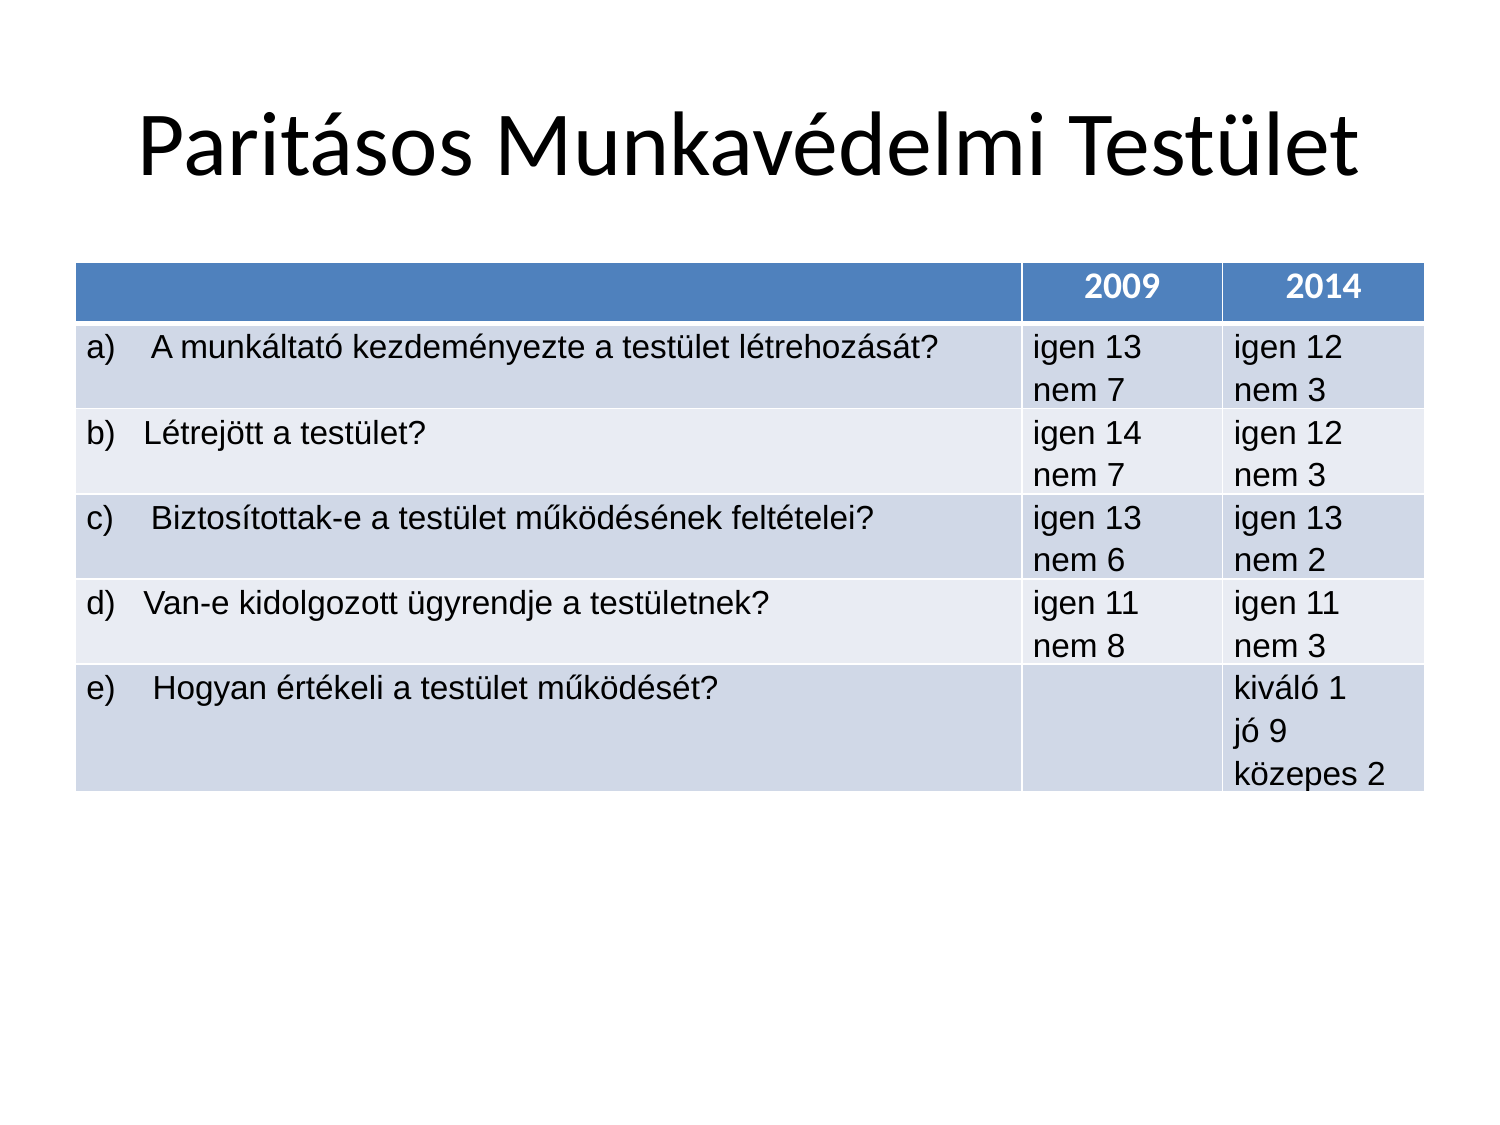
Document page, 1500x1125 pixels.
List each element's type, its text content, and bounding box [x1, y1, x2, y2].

table_cell d) Van-e kidolgozott ügyrendje a testületnek? [76, 580, 1021, 663]
title Paritásos Munkavédelmi Testület [75, 45, 1425, 233]
table_cell igen 12 nem 3 [1223, 409, 1424, 493]
table_cell b) Létrejött a testület? [76, 409, 1021, 493]
table_cell e) Hogyan értékeli a testület működését? [76, 665, 1021, 791]
table_cell kiváló 1 jó 9 közepes 2 [1223, 665, 1424, 791]
table_cell igen 11 nem 8 [1023, 580, 1222, 663]
table_cell igen 12 nem 3 [1223, 326, 1424, 408]
table_cell igen 13 nem 6 [1023, 495, 1222, 578]
table_cell igen 14 nem 7 [1023, 409, 1222, 493]
table_cell c) Biztosítottak-e a testület működésének feltételei? [76, 495, 1021, 578]
table_header 2014 [1223, 263, 1424, 321]
table_cell igen 13 nem 7 [1023, 326, 1222, 408]
table_header [76, 263, 1021, 321]
table_cell a) A munkáltató kezdeményezte a testület létrehozását? [76, 326, 1021, 408]
table_cell [1023, 665, 1222, 791]
table_cell igen 13 nem 2 [1223, 495, 1424, 578]
table_cell igen 11 nem 3 [1223, 580, 1424, 663]
table_header 2009 [1023, 263, 1222, 321]
